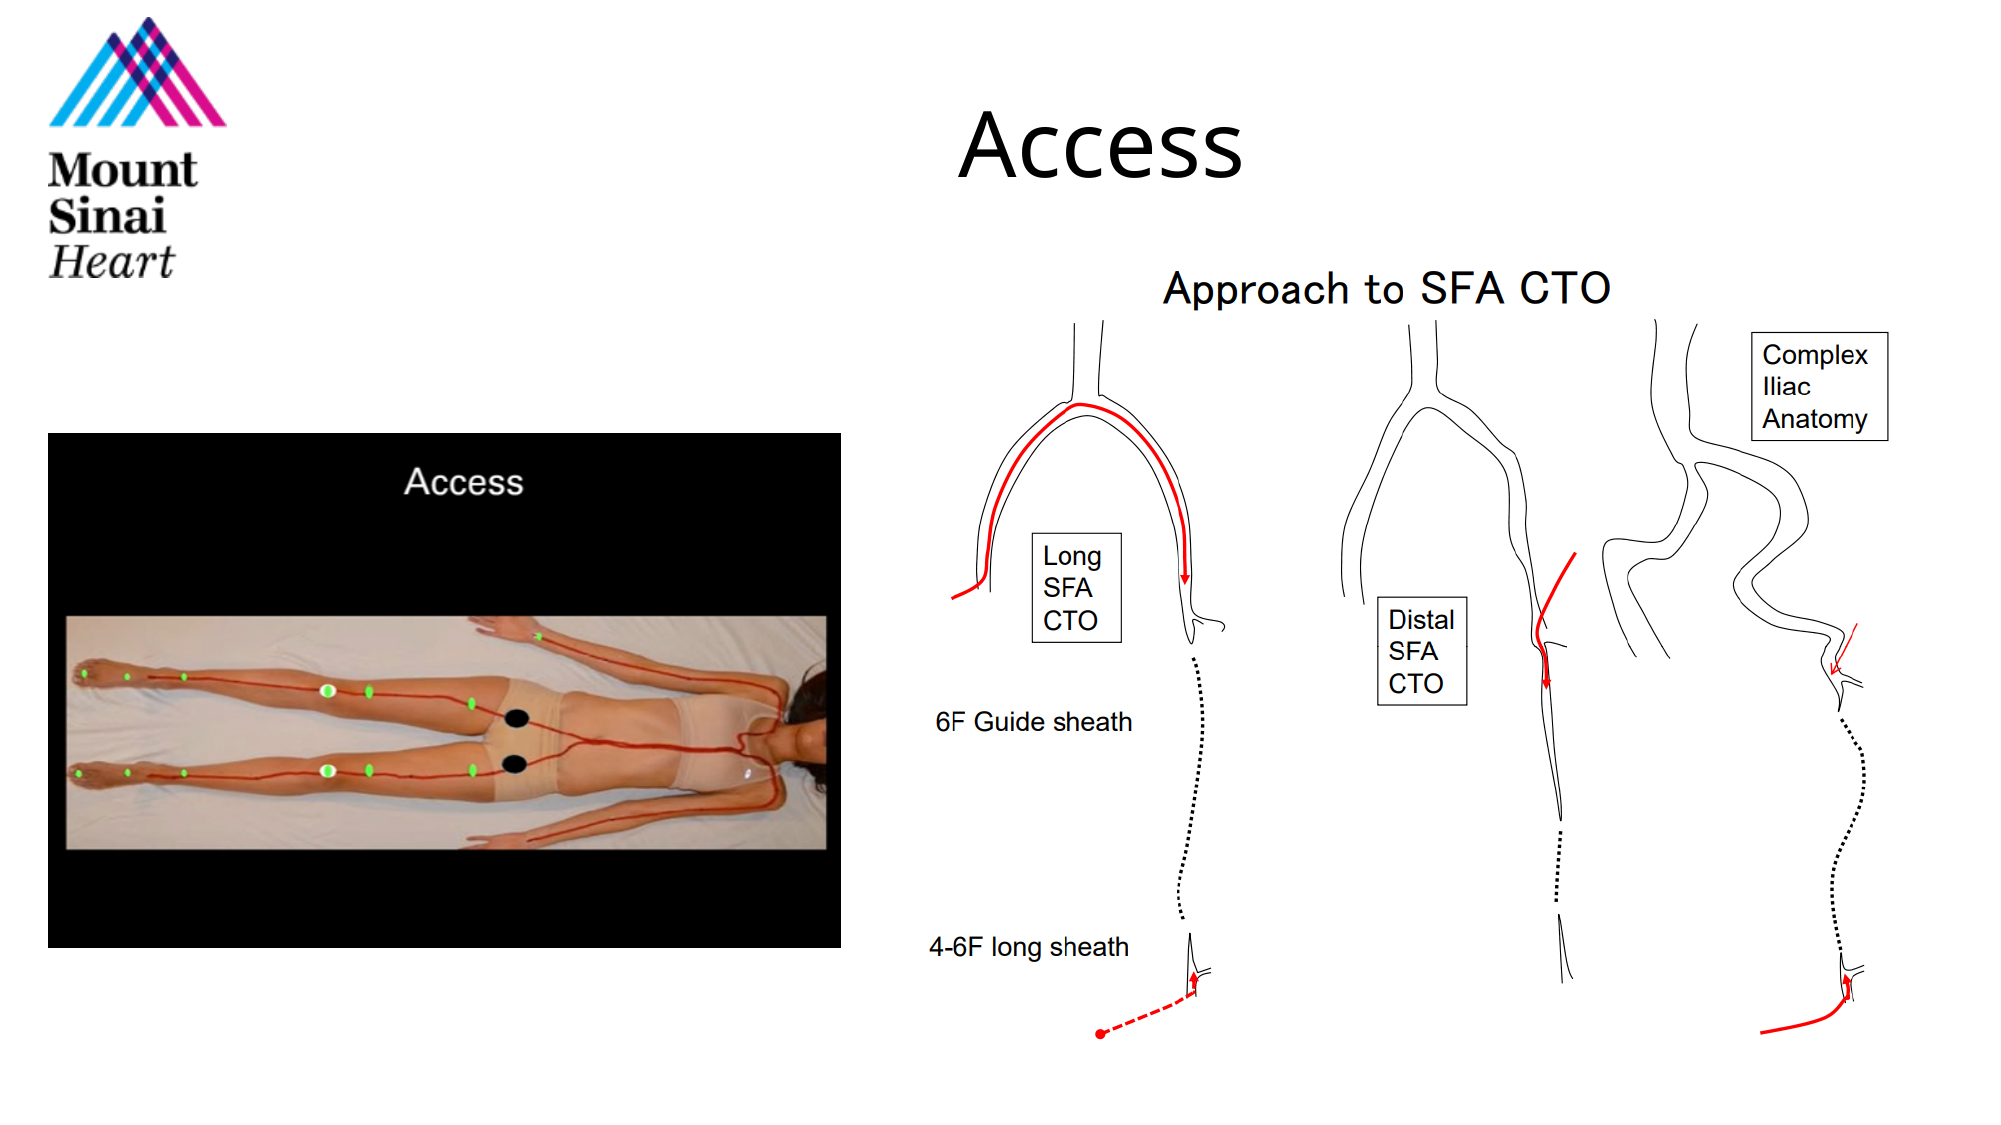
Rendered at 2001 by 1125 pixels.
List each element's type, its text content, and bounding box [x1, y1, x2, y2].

picture [47, 17, 227, 278]
picture [47, 262, 1965, 1051]
title Access [239, 38, 1965, 257]
